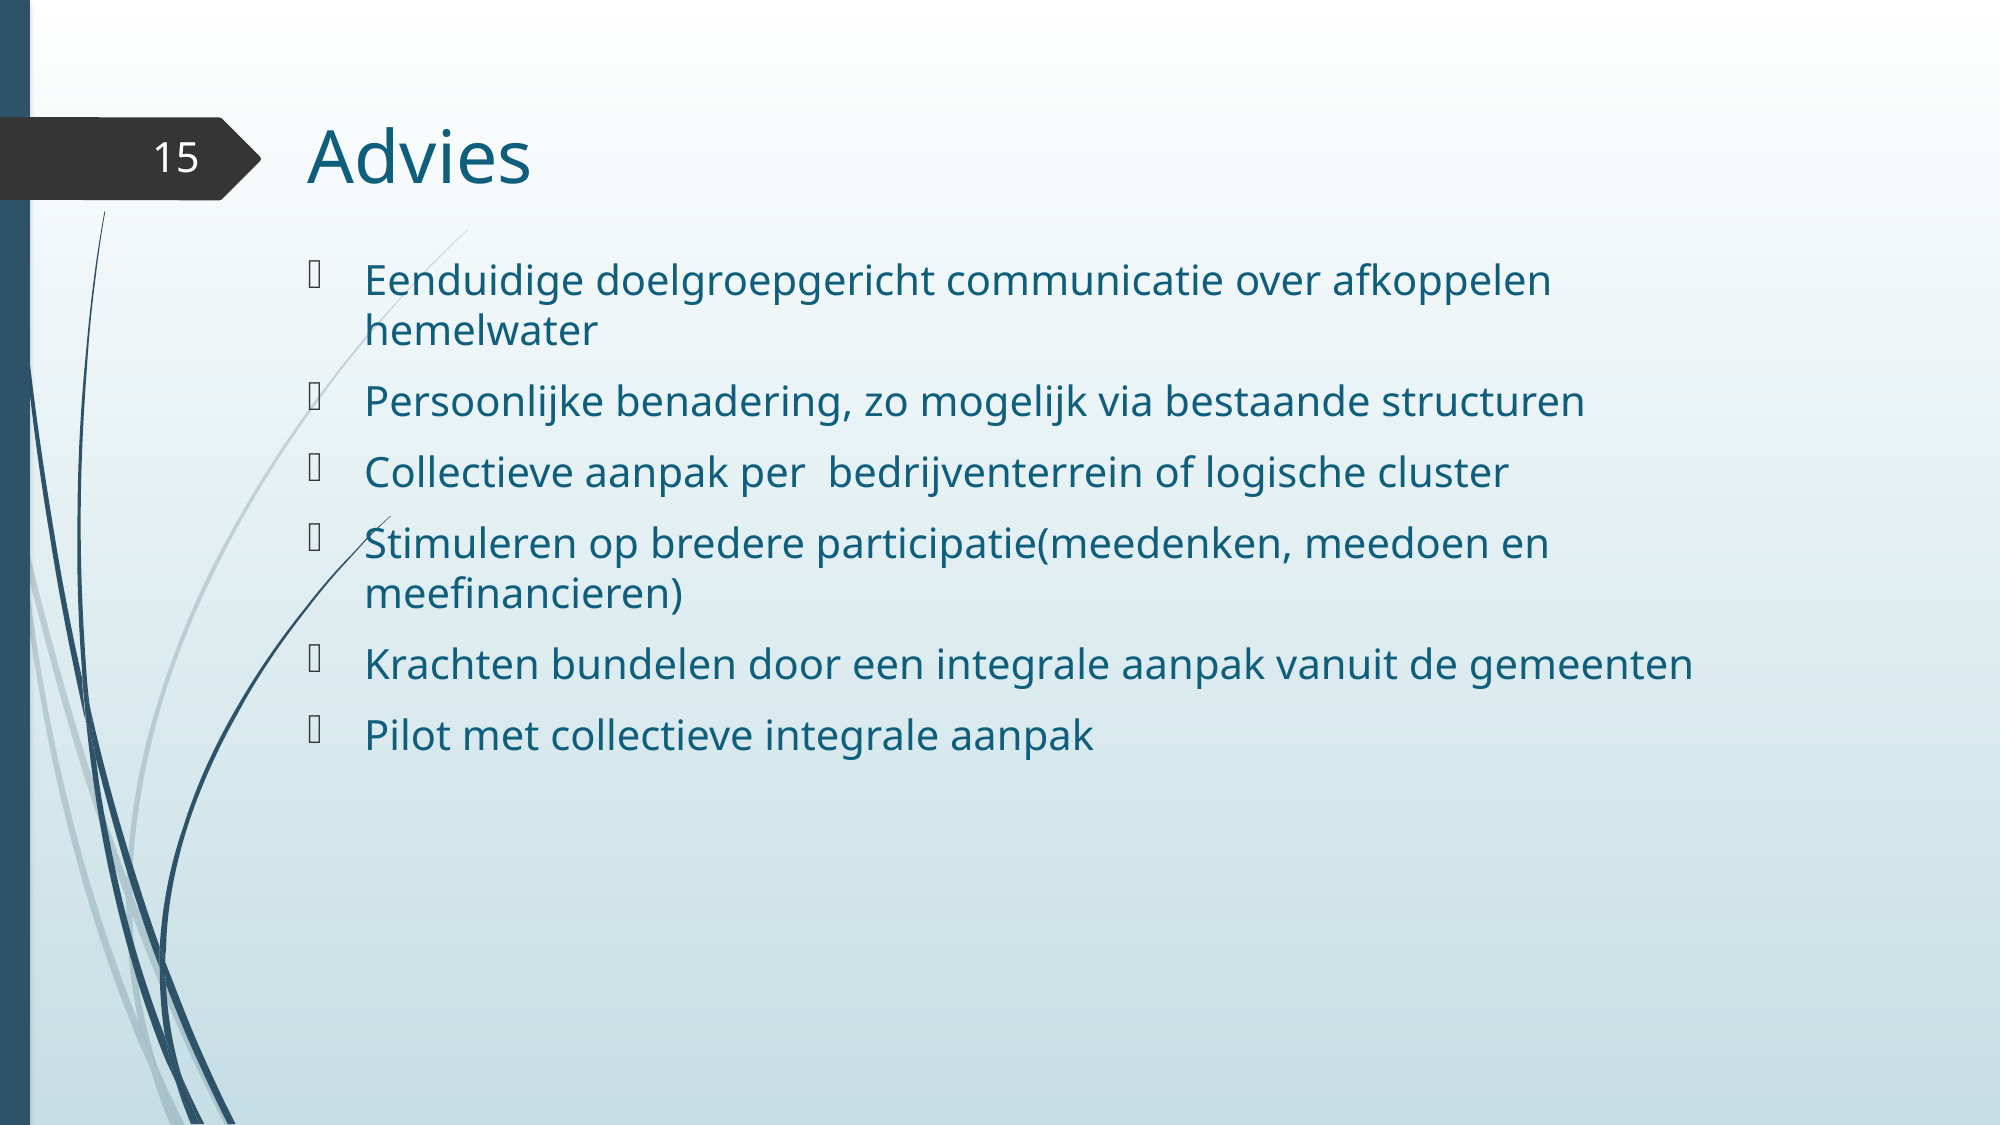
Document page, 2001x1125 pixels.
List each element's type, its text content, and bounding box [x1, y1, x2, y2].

list Eenduidige doelgroepgericht communicatie over afkoppelen hemelwater Persoonlijke benadering, zo mogelijk via bestaande structuren Collectieve aanpak per bedrijventerrein of logische cluster Stimuleren op bredere participatie(meedenken, meedoen en meefinancieren) Krachten bundelen door een integrale aanpak vanuit de gemeenten Pilot met collectieve integrale aanpak [292, 246, 1756, 947]
title Advies [292, 102, 1494, 207]
slide_number 15 [87, 129, 216, 190]
